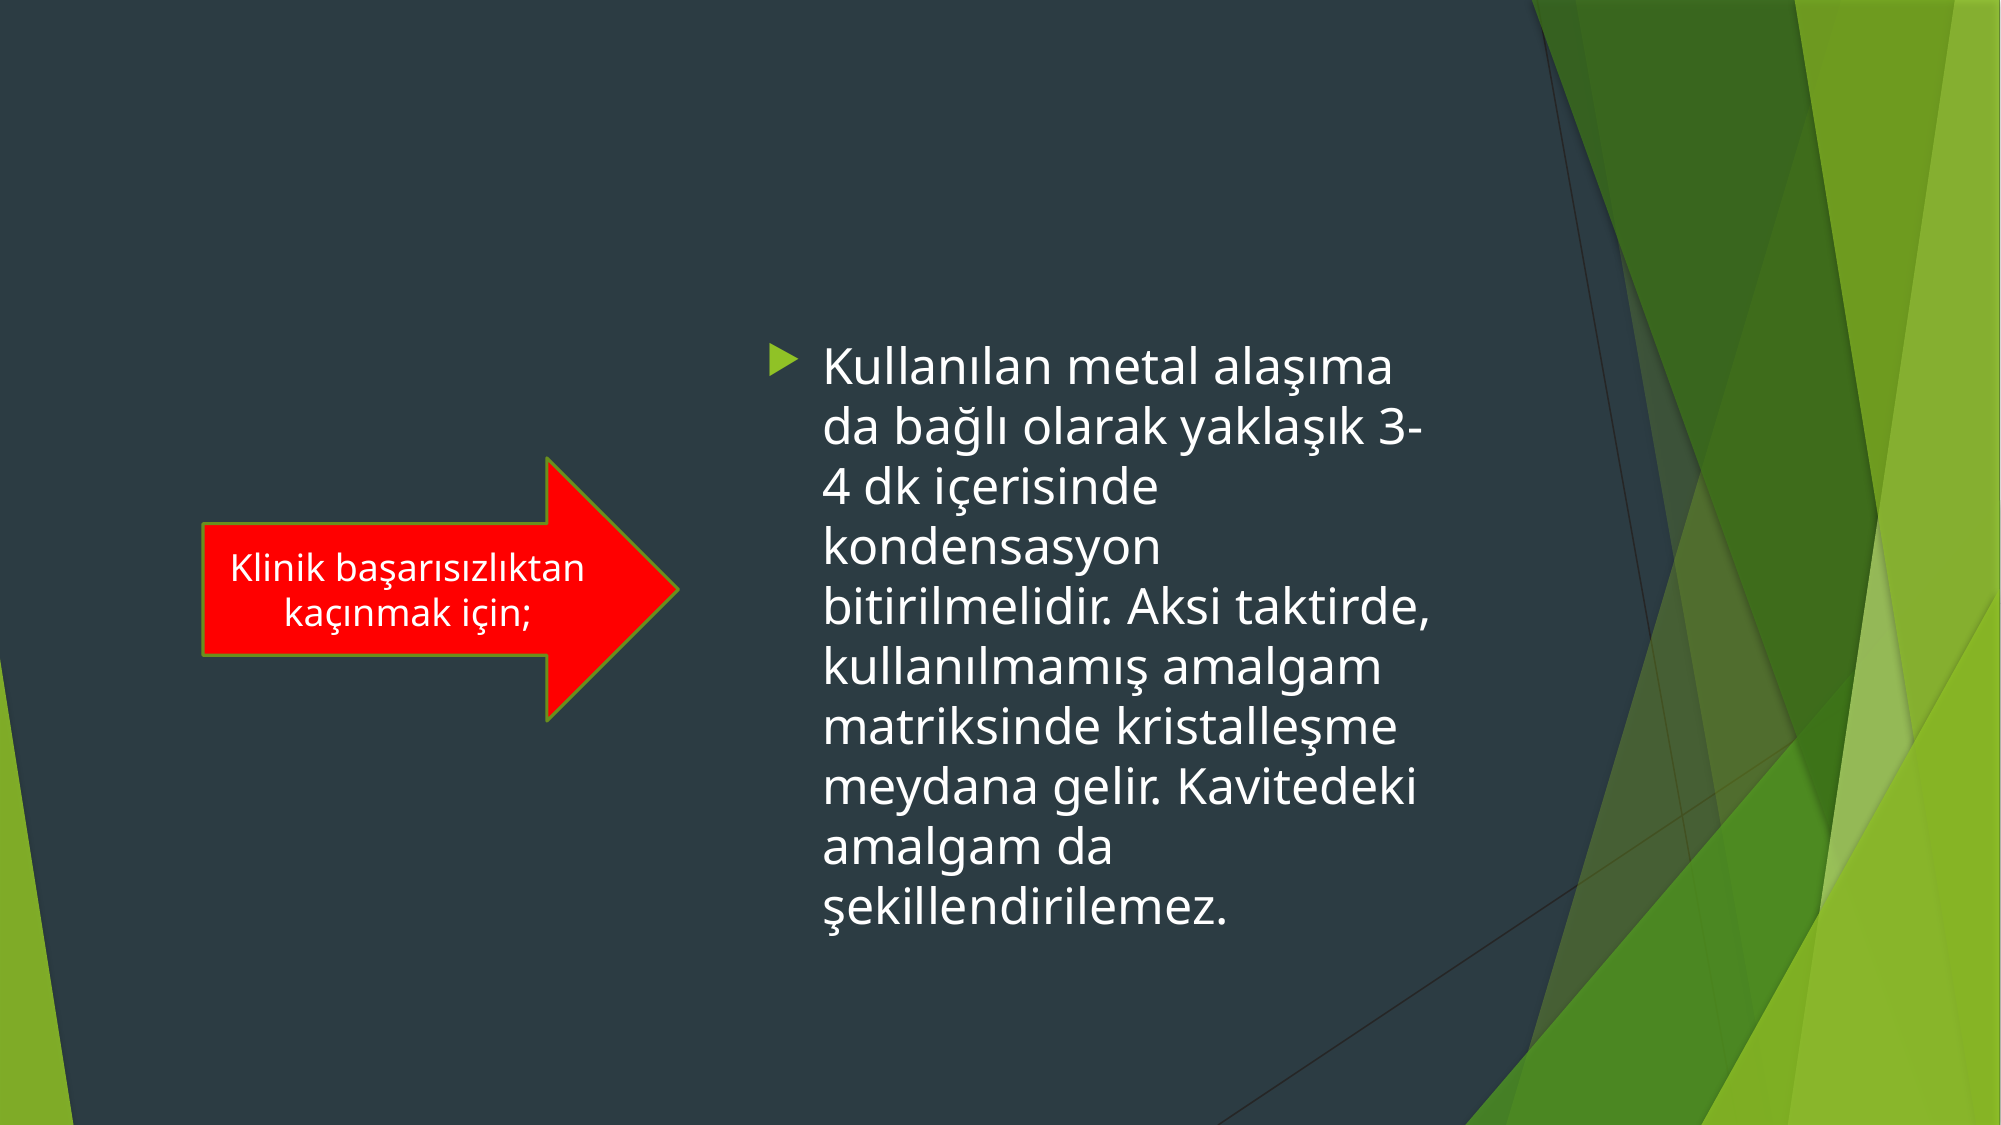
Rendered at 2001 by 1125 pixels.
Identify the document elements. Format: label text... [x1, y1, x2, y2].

text_box Klinik başarısızlıktan kaçınmak için; [201, 456, 680, 723]
list Kullanılan metal alaşıma da bağlı olarak yaklaşık 3-4 dk içerisinde kondensasyon bitirilmelidir. Aksi taktirde, kullanılmamış amalgam matriksinde kristalleşme meydana gelir. Kavitedeki amalgam da şekillendirilemez. [750, 327, 1467, 1041]
